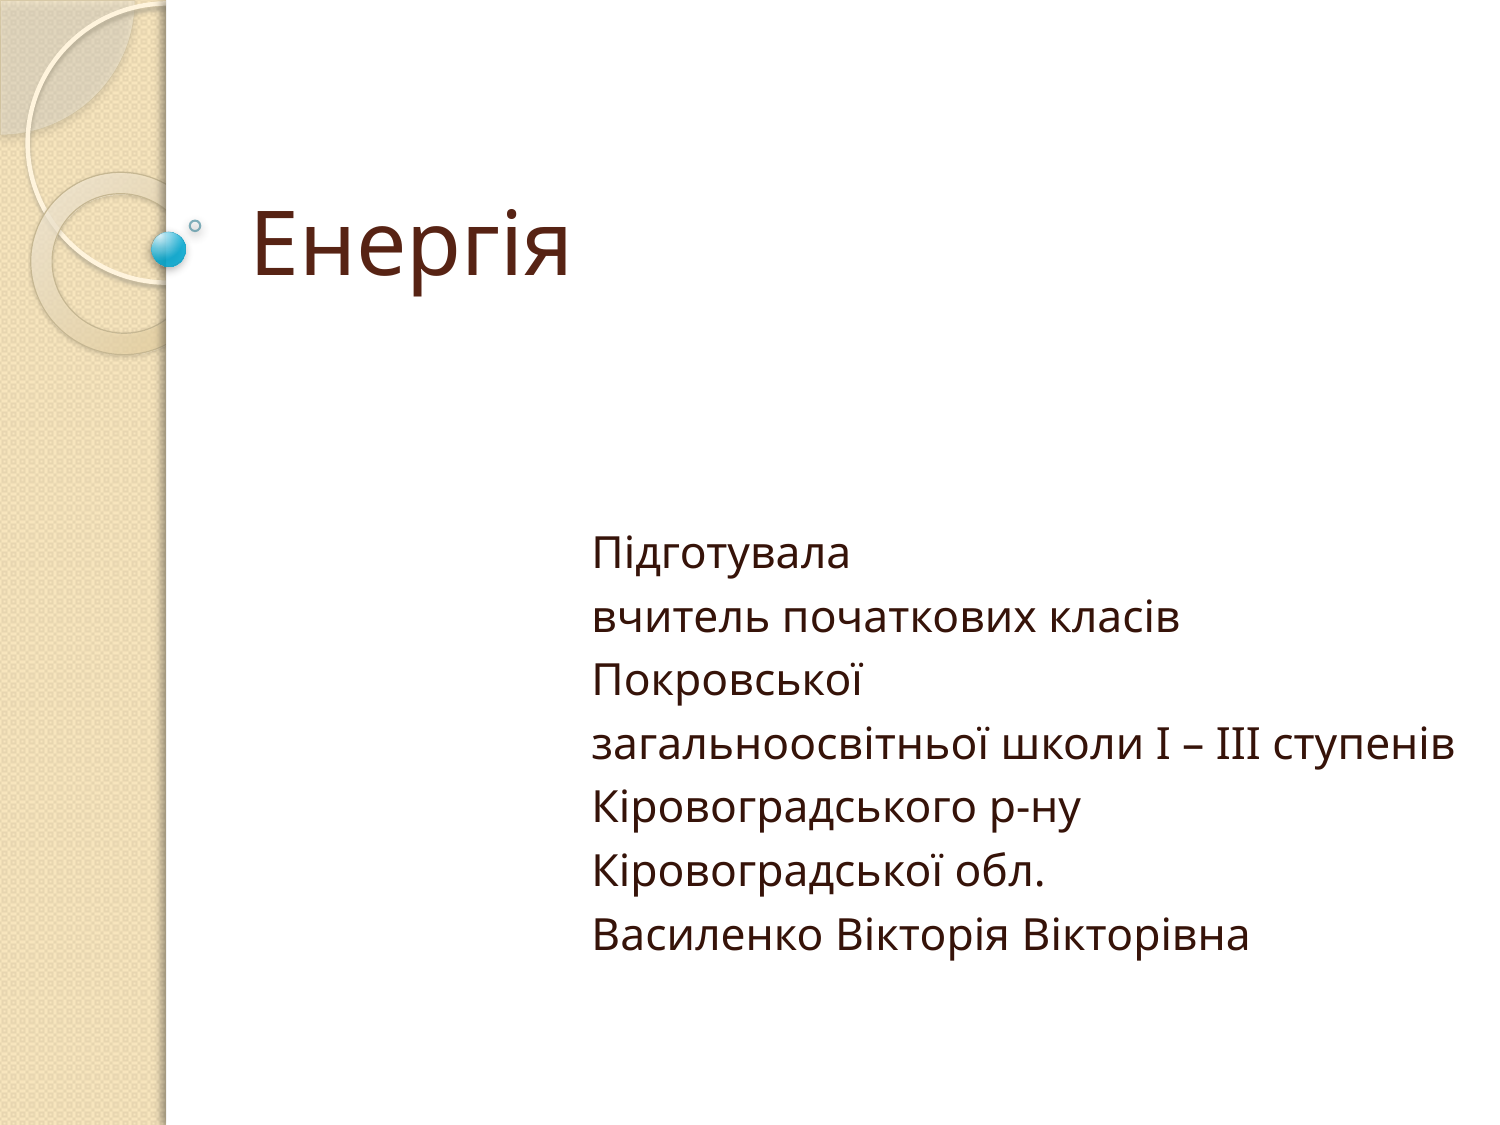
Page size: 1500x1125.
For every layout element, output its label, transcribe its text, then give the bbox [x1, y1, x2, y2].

title Енергія [234, 59, 1450, 301]
subtitle Підготувала вчитель початкових класів Покровської загальноосвітньої школи І – ІІІ ступенів Кіровоградського р-ну Кіровоградської обл. Василенко Вікторія Вікторівна [572, 397, 1481, 980]
